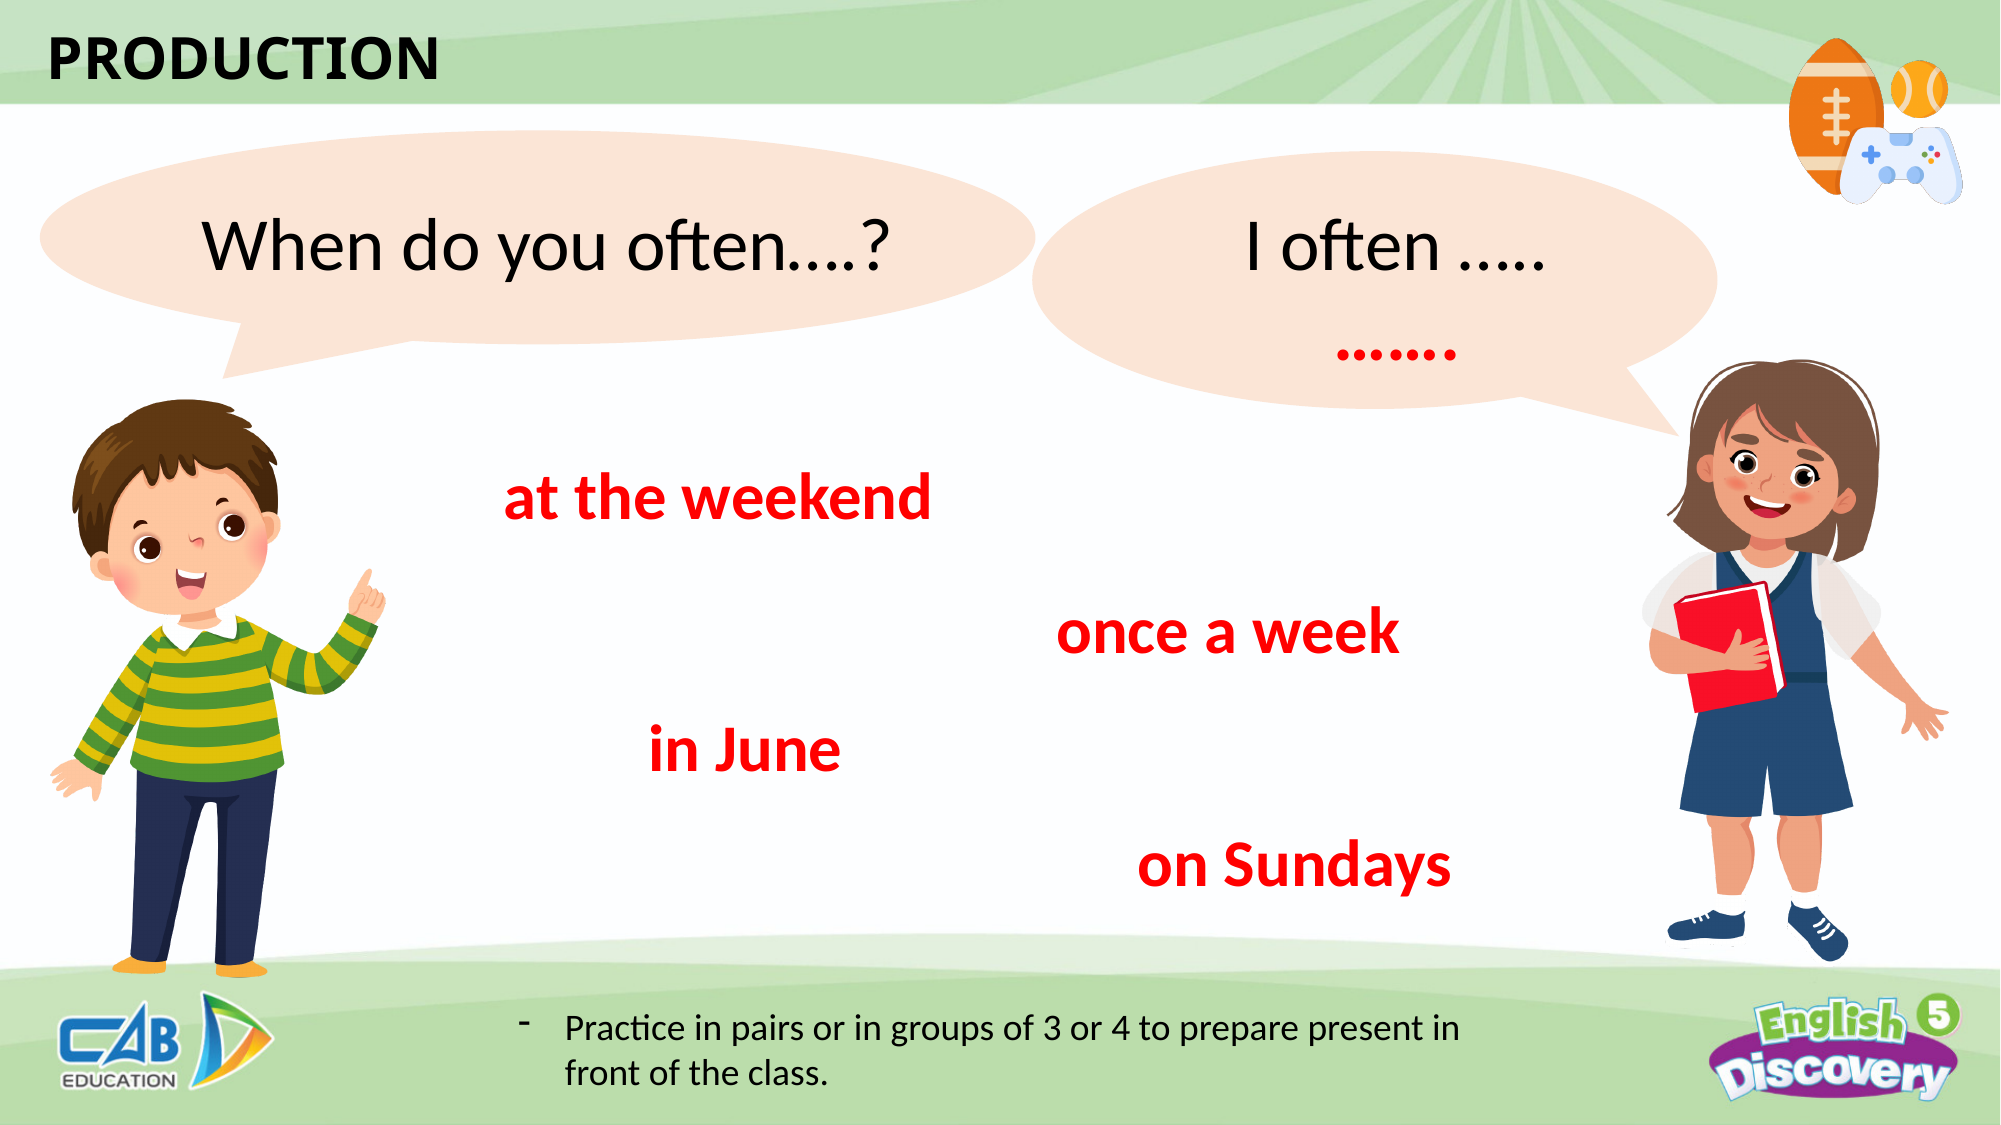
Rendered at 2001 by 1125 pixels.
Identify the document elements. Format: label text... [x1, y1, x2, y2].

text_box at the weekend [455, 445, 983, 541]
text_box once a week [964, 579, 1492, 675]
text_box in June [481, 697, 1009, 793]
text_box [894, 151, 1900, 409]
text_box on Sundays [1031, 812, 1559, 908]
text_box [39, 130, 1040, 345]
text_box Practice in pairs or in groups of 3 or 4 to prepare present in front of the class. [503, 995, 1504, 1101]
picture [0, 0, 2001, 1125]
text_box PRODUCTION [31, 30, 1757, 91]
